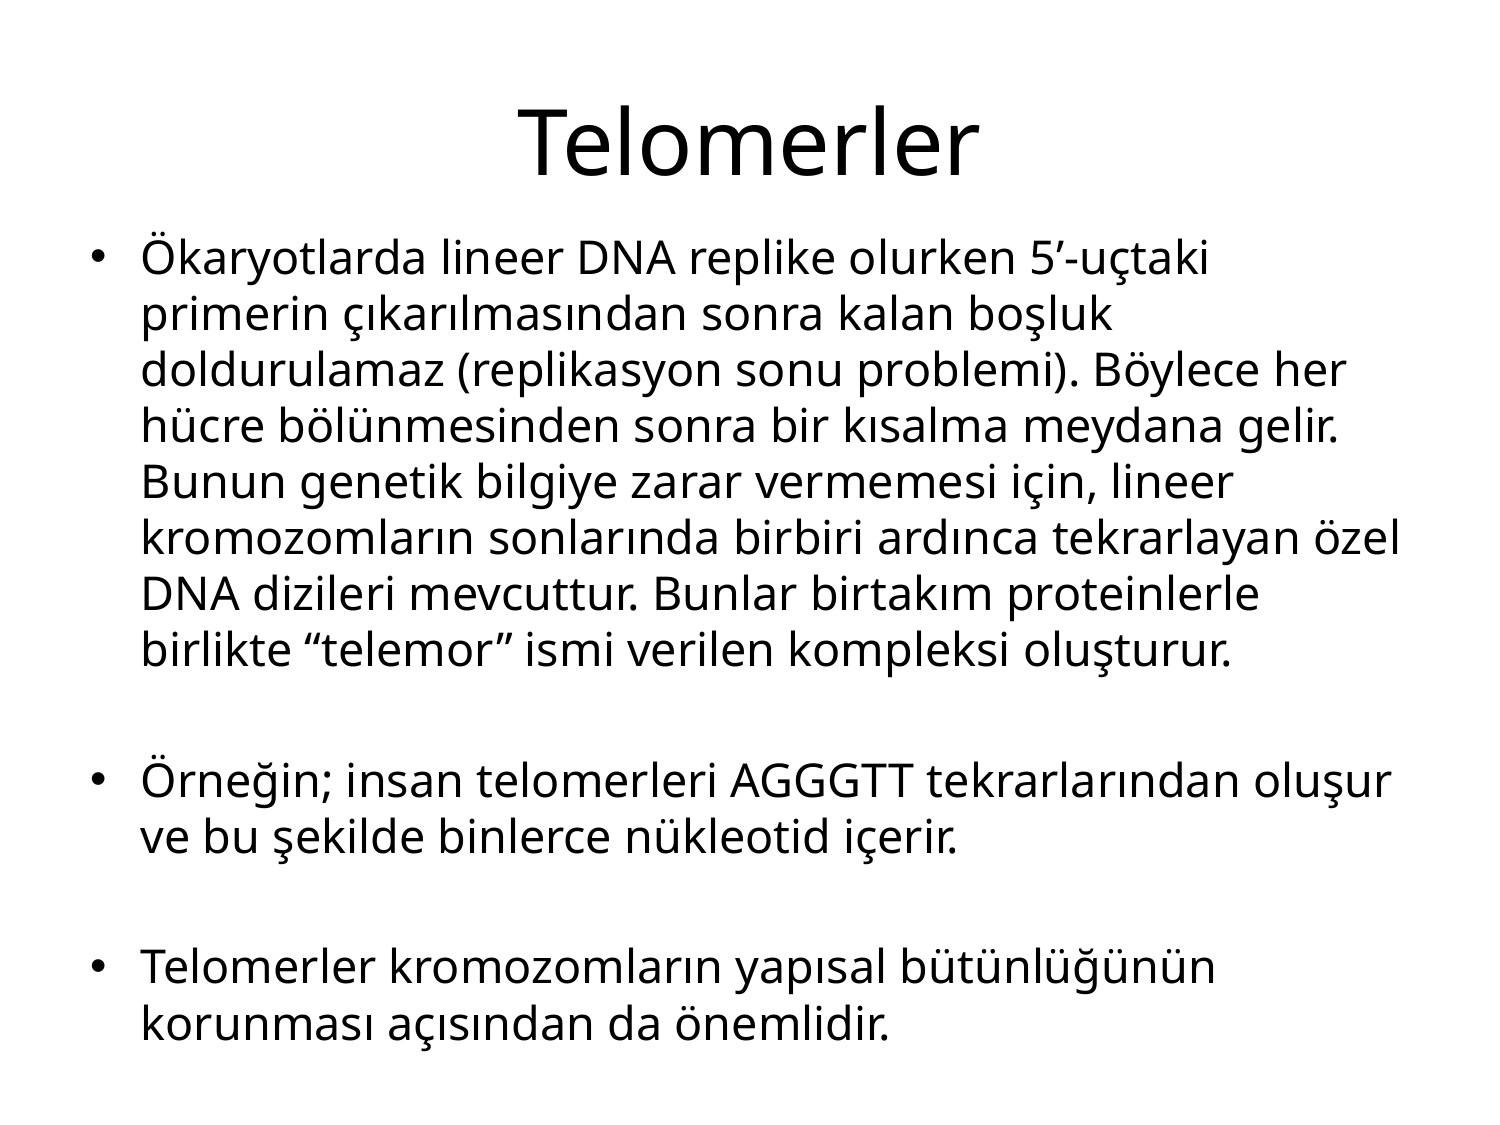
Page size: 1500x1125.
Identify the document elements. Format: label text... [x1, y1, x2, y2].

list Ökaryotlarda lineer DNA replike olurken 5’-uçtaki primerin çıkarılmasından sonra kalan boşluk doldurulamaz (replikasyon sonu problemi). Böylece her hücre bölünmesinden sonra bir kısalma meydana gelir. Bunun genetik bilgiye zarar vermemesi için, lineer kromozomların sonlarında birbiri ardınca tekrarlayan özel DNA dizileri mevcuttur. Bunlar birtakım proteinlerle birlikte “telemor” ismi verilen kompleksi oluşturur. Örneğin; insan telomerleri AGGGTT tekrarlarından oluşur ve bu şekilde binlerce nükleotid içerir. Telomerler kromozomların yapısal bütünlüğünün korunması açısından da önemlidir. [75, 219, 1425, 1071]
title Telomerler [75, 45, 1425, 219]
